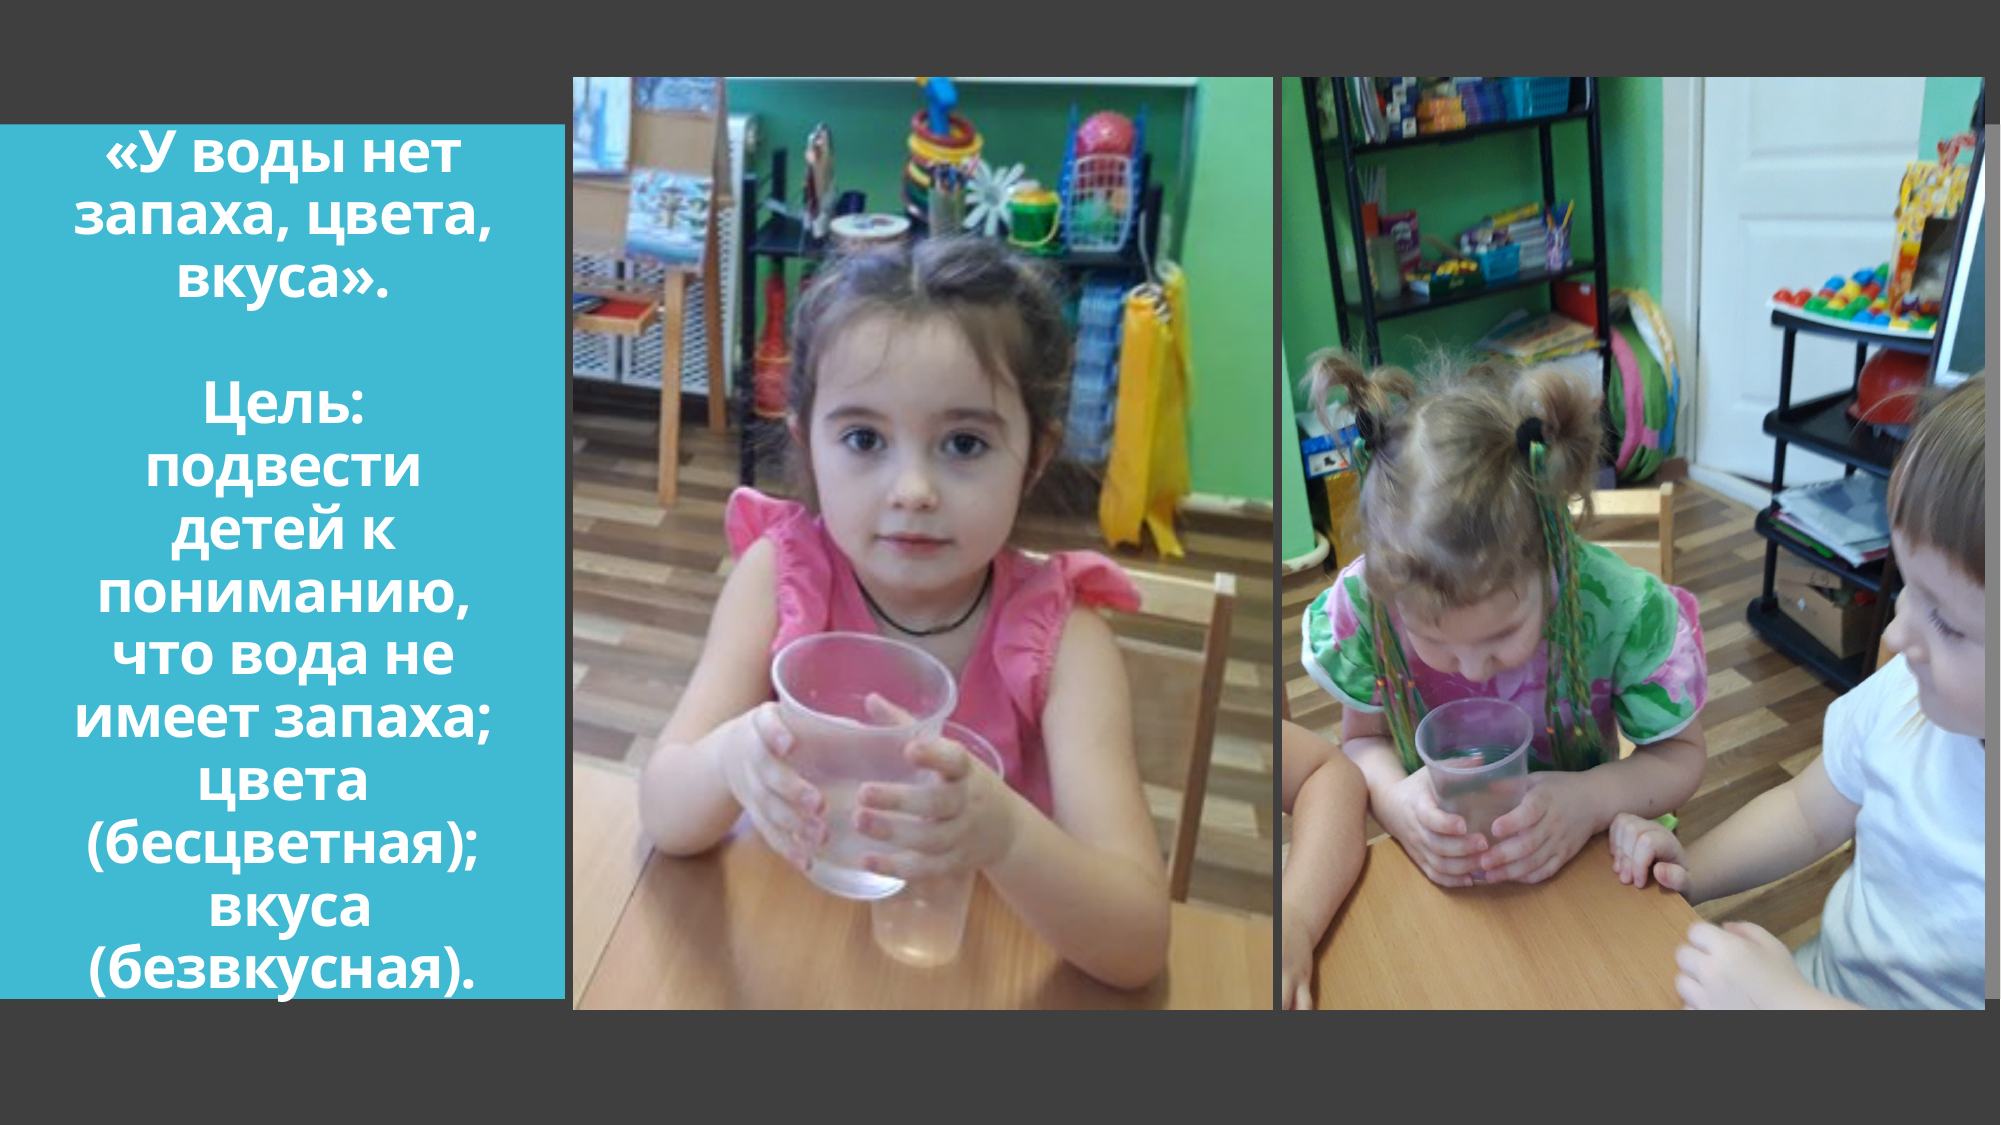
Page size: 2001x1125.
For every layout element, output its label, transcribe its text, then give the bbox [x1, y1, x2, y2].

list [1282, 77, 1985, 1011]
title «У воды нет запаха, цвета, вкуса». Цель: подвести детей к пониманию, что вода не имеет запаха; цвета (бесцветная); вкуса (безвкусная). [41, 113, 525, 1010]
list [572, 77, 1274, 1011]
